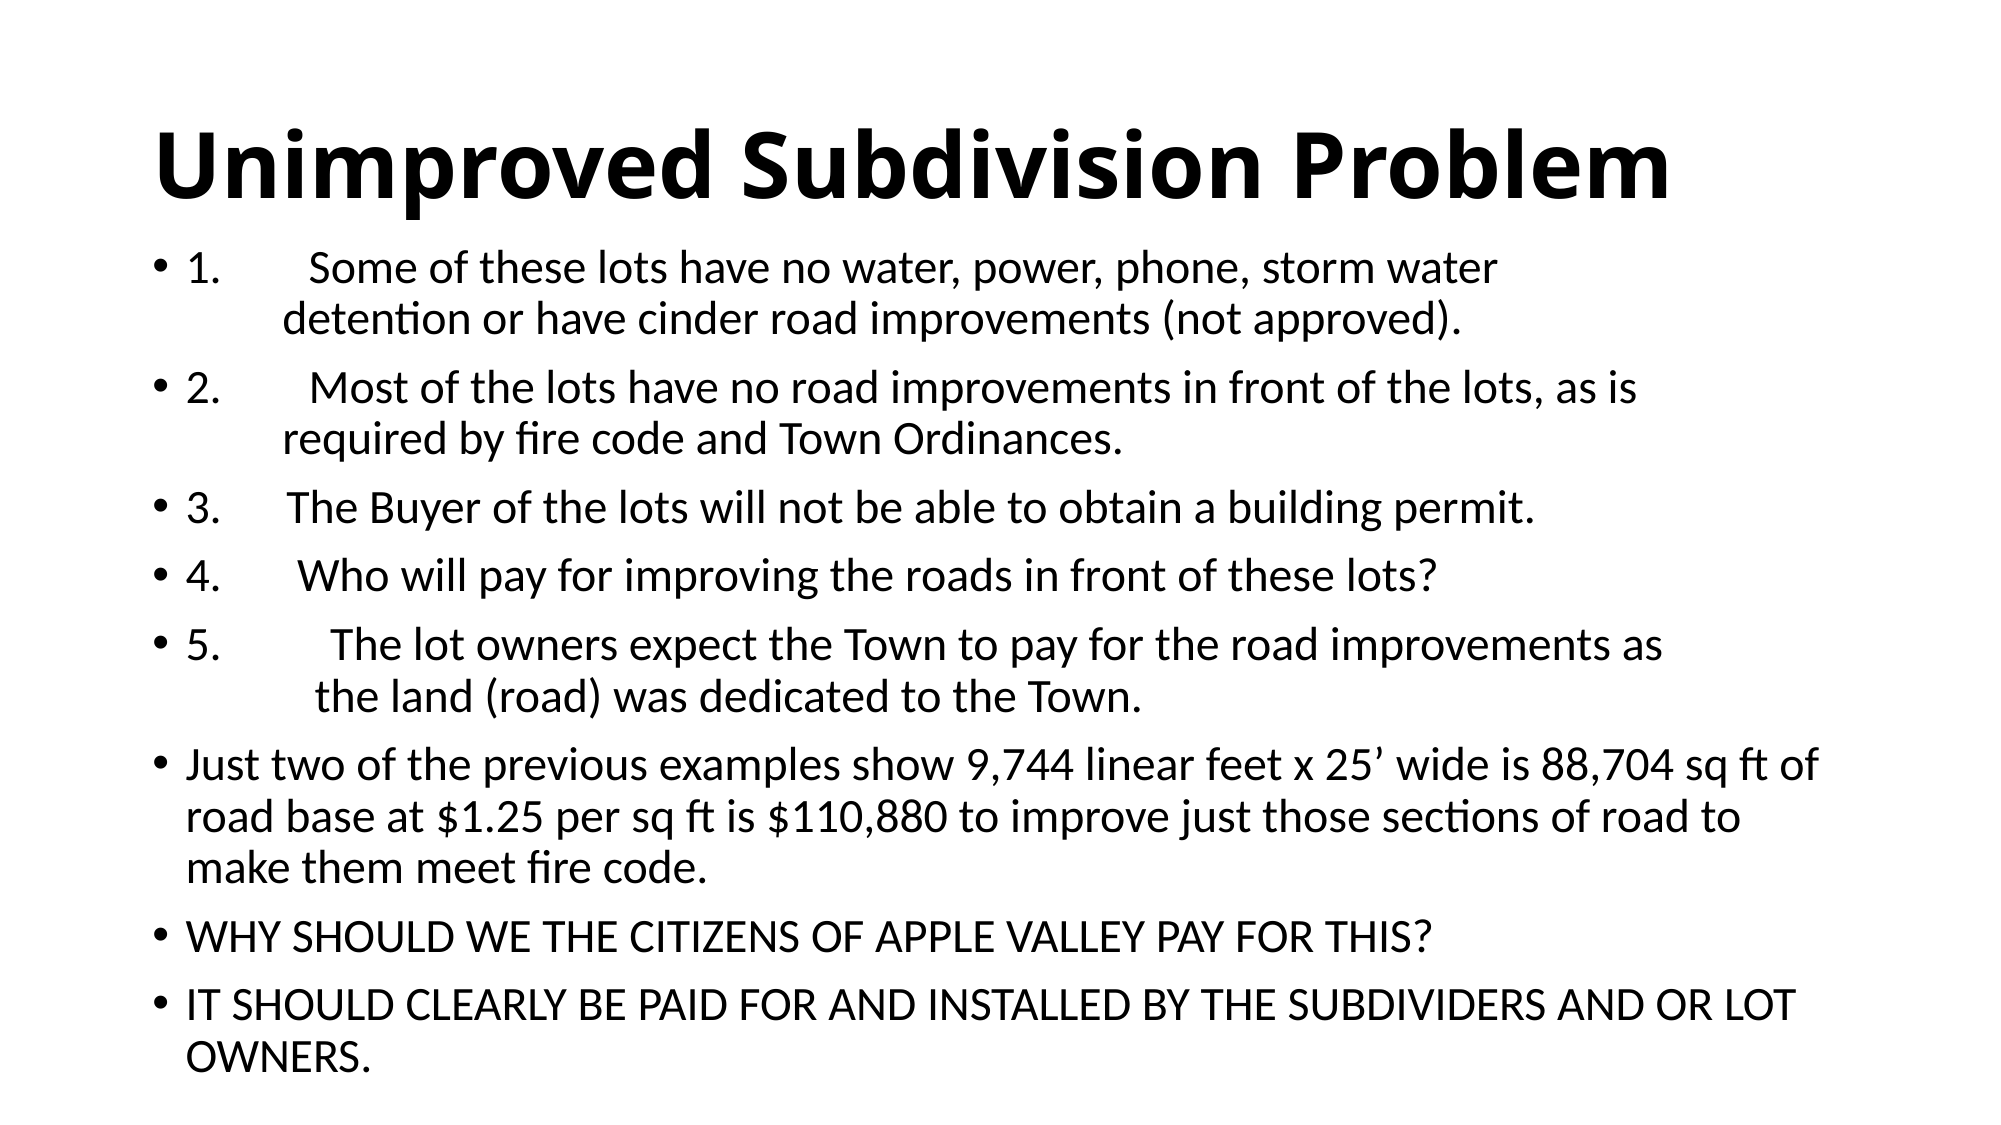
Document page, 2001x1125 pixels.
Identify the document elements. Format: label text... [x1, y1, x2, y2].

list 1. Some of these lots have no water, power, phone, storm water detention or have cinder road improvements (not approved). 2. Most of the lots have no road improvements in front of the lots, as is required by fire code and Town Ordinances. 3. The Buyer of the lots will not be able to obtain a building permit. 4. Who will pay for improving the roads in front of these lots? 5. The lot owners expect the Town to pay for the road improvements as the land (road) was dedicated to the Town. Just two of the previous examples show 9,744 linear feet x 25’ wide is 88,704 sq ft of road base at $1.25 per sq ft is $110,880 to improve just those sections of road to make them meet fire code. WHY SHOULD WE THE CITIZENS OF APPLE VALLEY PAY FOR THIS? IT SHOULD CLEARLY BE PAID FOR AND INSTALLED BY THE SUBDIVIDERS AND OR LOT OWNERS. [137, 234, 1863, 1099]
title Unimproved Subdivision Problem [137, 59, 1863, 234]
